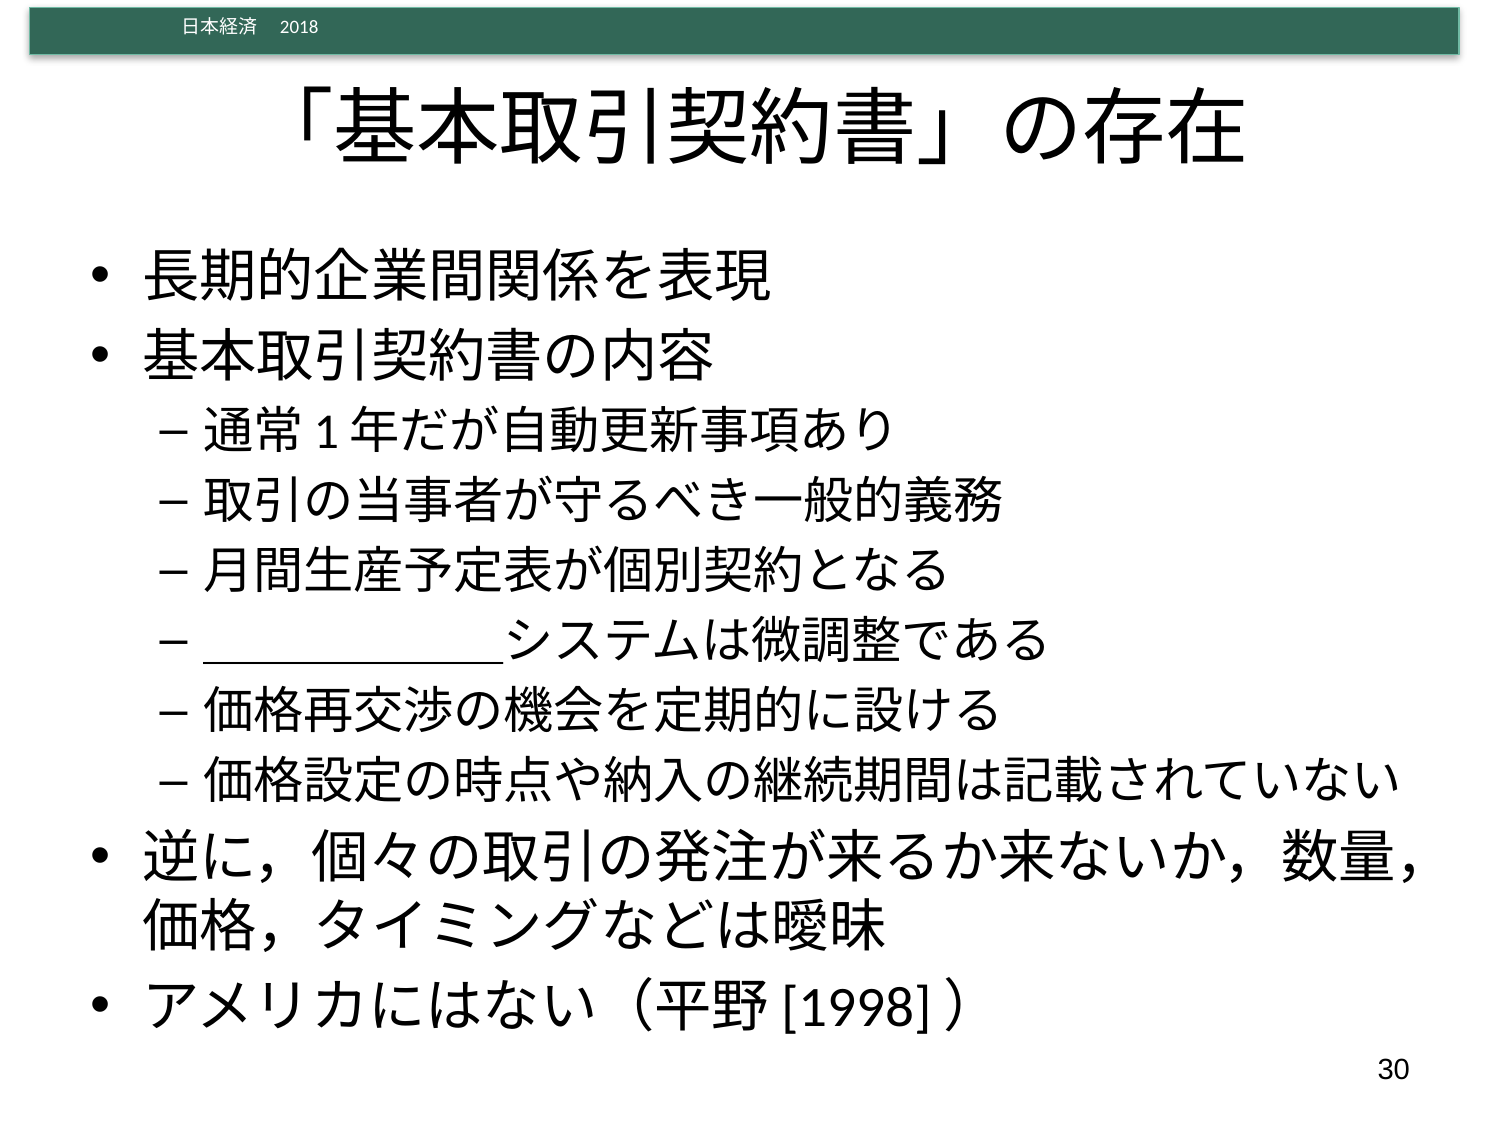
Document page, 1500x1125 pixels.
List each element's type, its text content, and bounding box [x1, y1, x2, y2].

slide_number 30 [1299, 1042, 1425, 1103]
title 「基本取引契約書」の存在 [75, 66, 1425, 231]
list 長期的企業間関係を表現 基本取引契約書の内容 通常1年だが自動更新事項あり 取引の当事者が守るべき一般的義務 月間生産予定表が個別契約となる ＿＿＿＿＿＿システムは微調整である 価格再交渉の機会を定期的に設ける 価格設定の時点や納入の継続期間は記載されていない 逆に，個々の取引の発注が来るか来ないか，数量，価格，タイミングなどは曖昧 アメリカにはない（平野[1998]） [75, 231, 1425, 1094]
